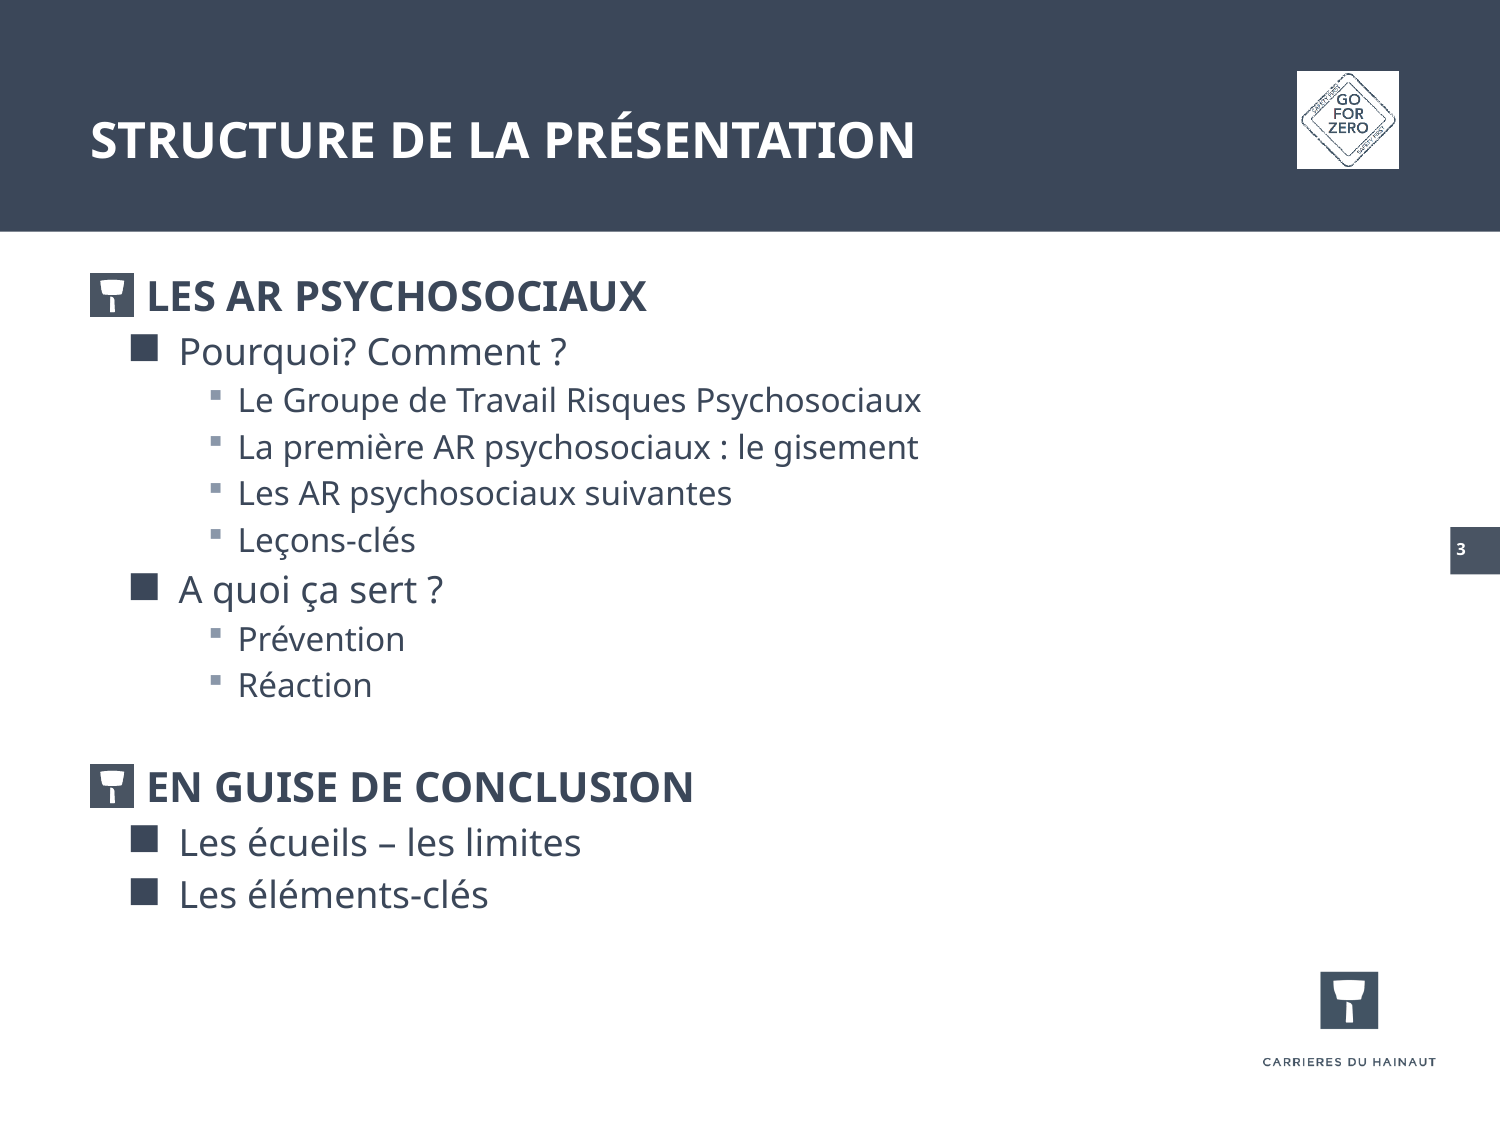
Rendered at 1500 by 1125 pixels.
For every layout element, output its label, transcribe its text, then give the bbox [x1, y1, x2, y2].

slide_number 3 [1450, 527, 1500, 575]
picture [90, 273, 134, 317]
picture [1297, 71, 1399, 169]
list LES AR PSYCHOSOCIAUX Pourquoi? Comment ? Le Groupe de Travail Risques Psychosociaux La première AR psychosociaux : le gisement Les AR psychosociaux suivantes Leçons-clés A quoi ça sert ? Prévention Réaction En guise de conclusion Les écueils – les limites Les éléments-clés [75, 262, 1425, 1000]
picture [1198, 912, 1500, 1125]
picture [90, 764, 134, 808]
title Structure de la présentation [75, 45, 1199, 233]
